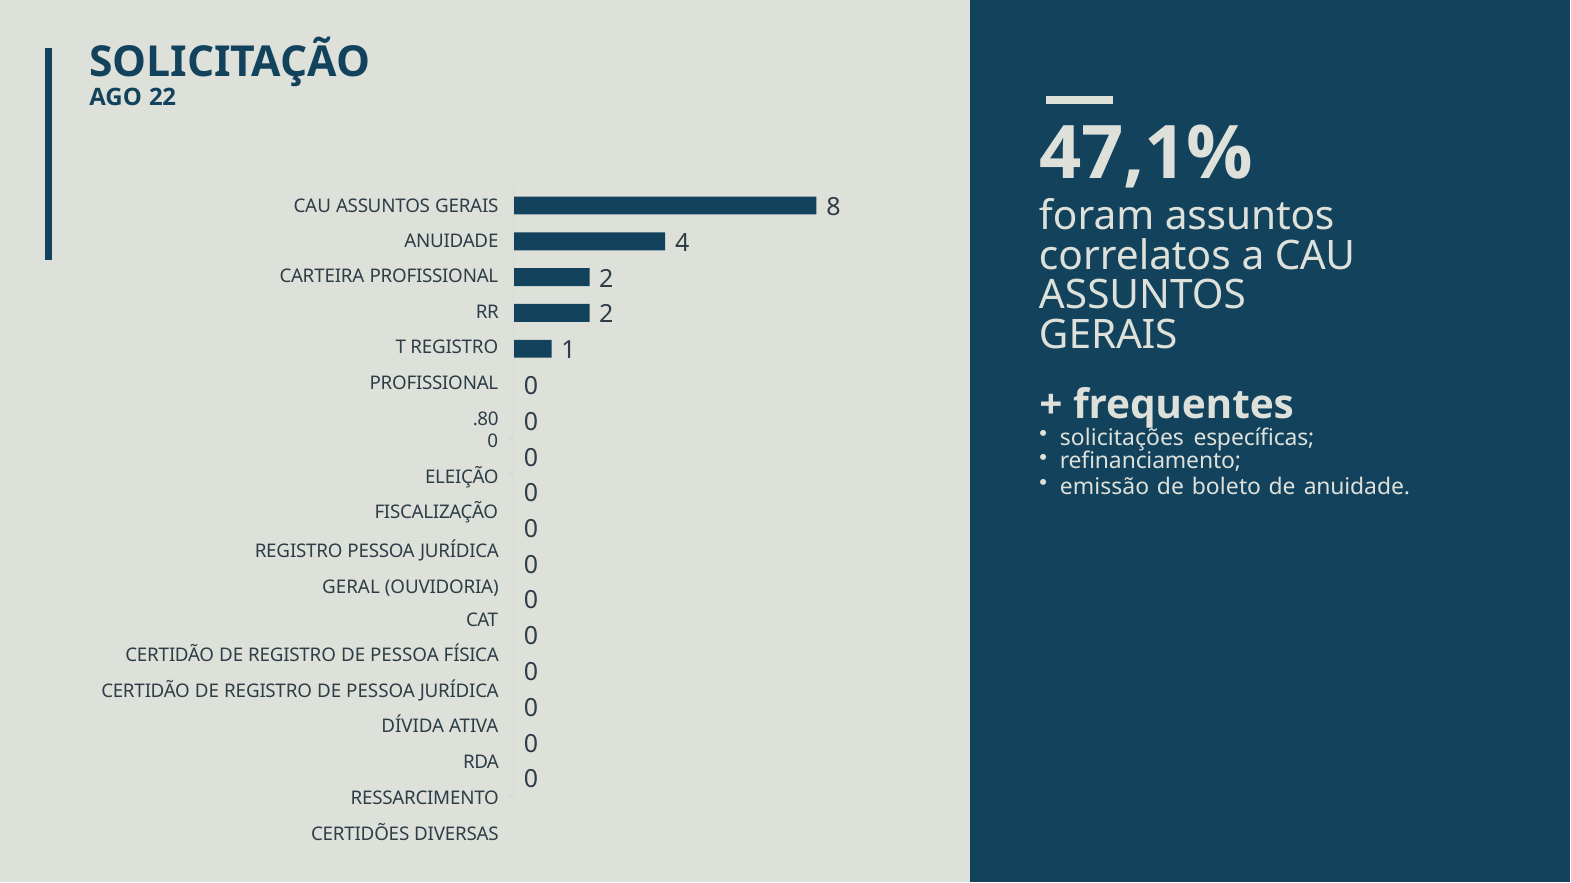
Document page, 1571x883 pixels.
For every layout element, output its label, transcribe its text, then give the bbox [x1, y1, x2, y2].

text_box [507, 186, 817, 797]
title SOLICITAÇÃO AGO 22 [84, 33, 957, 184]
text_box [969, 0, 1571, 883]
text_box 8 [824, 188, 843, 221]
text_box CAU ASSUNTOS GERAIS ANUIDADE CARTEIRA PROFISSIONAL RRT REGISTRO PROFISSIONAL .800 ELEIÇÃO FISCALIZAÇÃO REGISTRO PESSOA JURÍDICA GERAL (OUVIDORIA) CAT CERTIDÃO DE REGISTRO DE PESSOA FÍSICA CERTIDÃO DE REGISTRO DE PESSOA JURÍDICA DÍVIDA ATIVA RDA RESSARCIMENTO CERTIDÕES DIVERSAS [90, 191, 500, 844]
